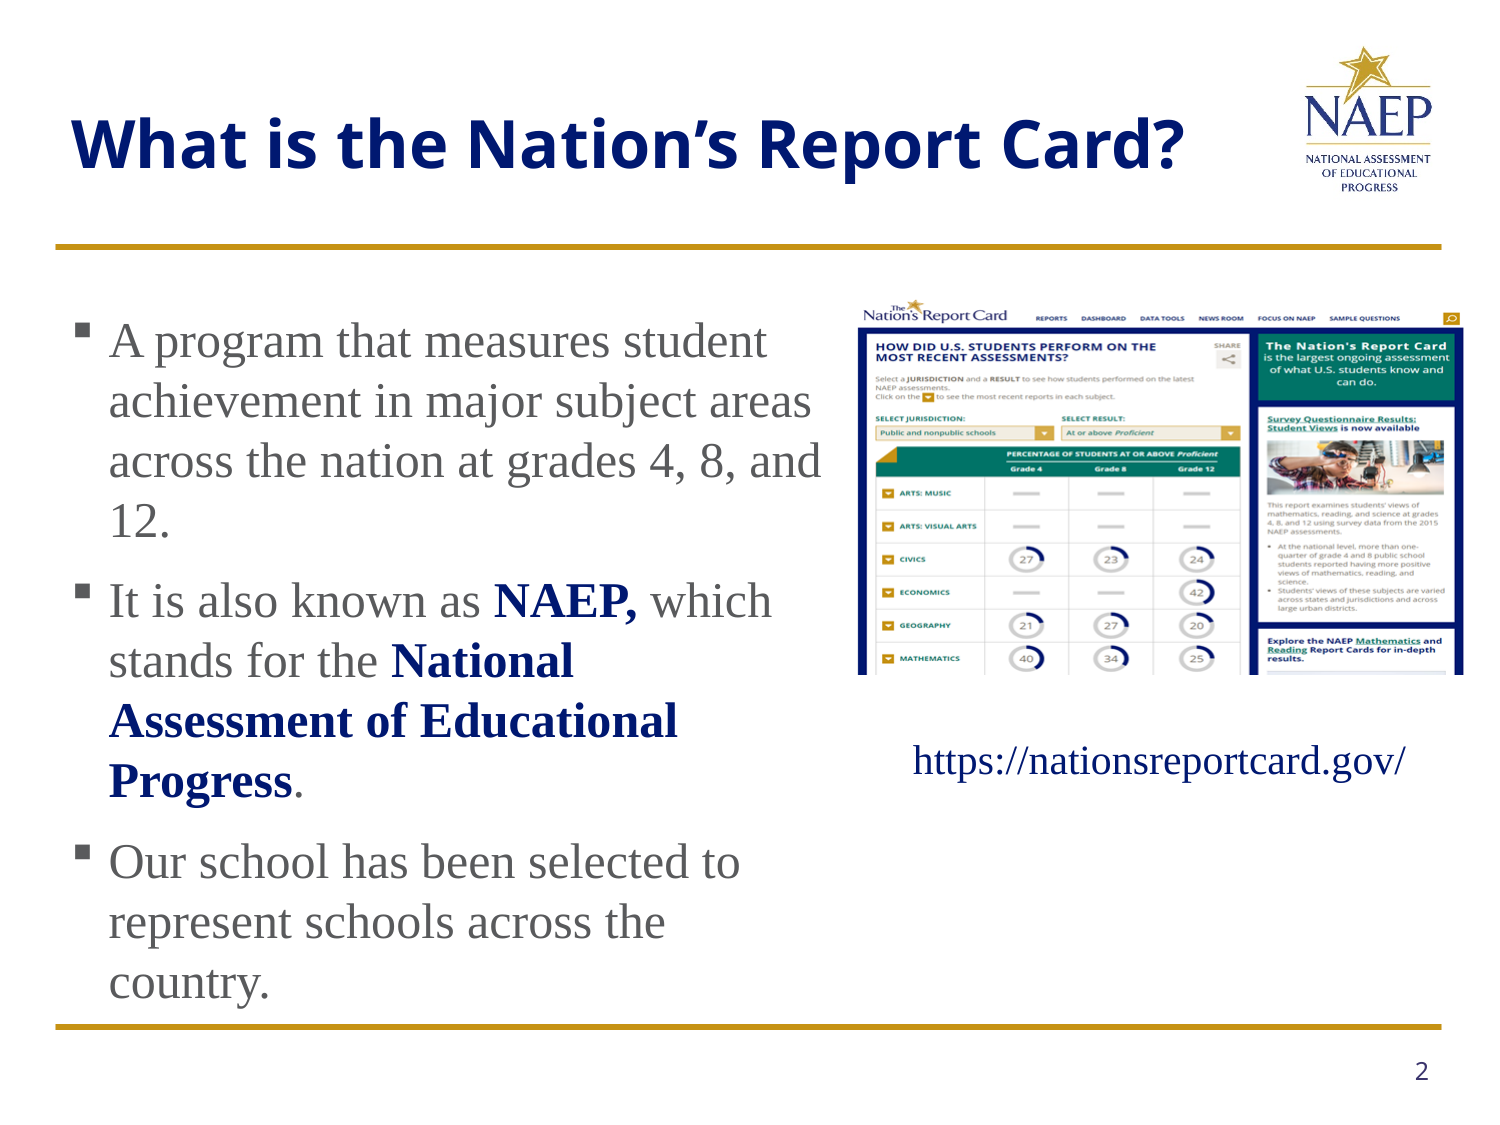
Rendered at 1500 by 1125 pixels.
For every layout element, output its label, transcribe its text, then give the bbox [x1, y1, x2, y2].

picture [55, 1024, 1444, 1030]
list A program that measures student achievement in major subject areas across the nation at grades 4, 8, and 12. It is also known as NAEP, which stands for the National Assessment of Educational Progress. Our school has been selected to represent schools across the country. [55, 299, 844, 1014]
slide_number 2 [1106, 1042, 1444, 1103]
picture [829, 299, 1490, 675]
picture [55, 244, 1444, 250]
text_box https://nationsreportcard.gov/ [875, 725, 1444, 791]
picture [1289, 35, 1444, 209]
title What is the Nation’s Report Card? [55, 59, 1258, 234]
